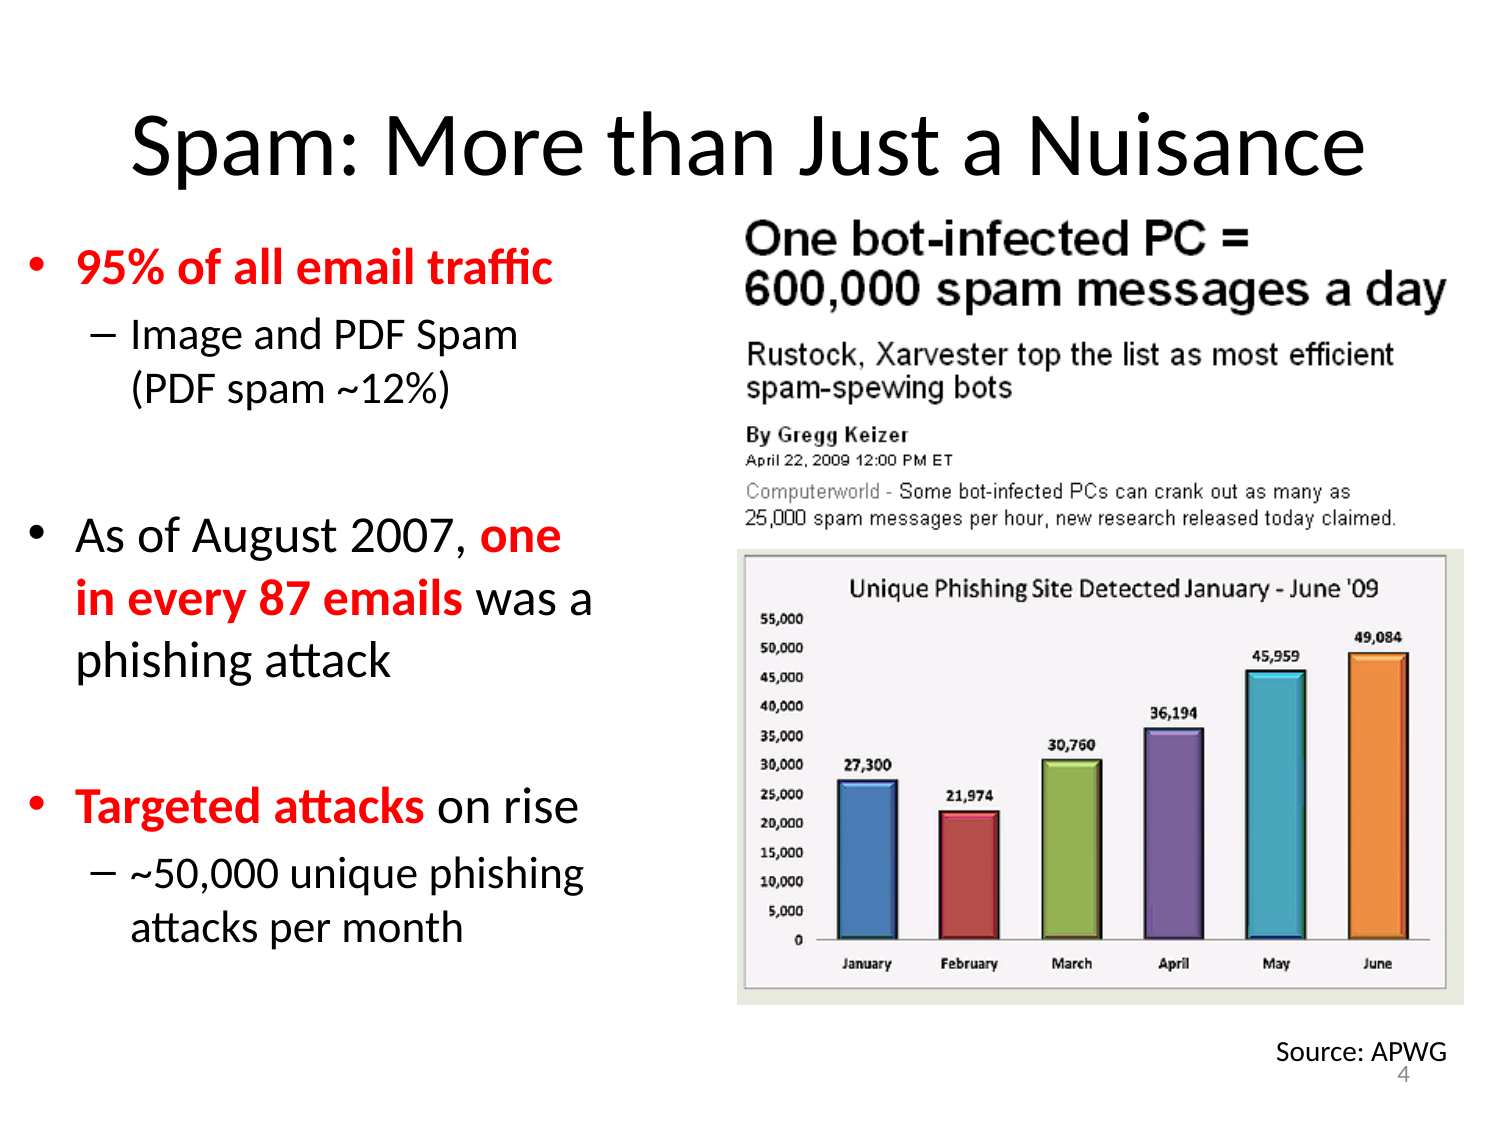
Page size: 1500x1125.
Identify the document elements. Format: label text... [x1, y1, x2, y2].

title Spam: More than Just a Nuisance [75, 45, 1425, 224]
list 95% of all email traffic Image and PDF Spam (PDF spam ~12%) As of August 2007, one in every 87 emails was a phishing attack Targeted attacks on rise ~50,000 unique phishing attacks per month [12, 224, 733, 968]
slide_number 4 [1074, 1075, 1425, 1103]
picture [721, 187, 1500, 541]
picture [737, 549, 1465, 1005]
text_box Source: APWG [949, 1024, 1463, 1075]
